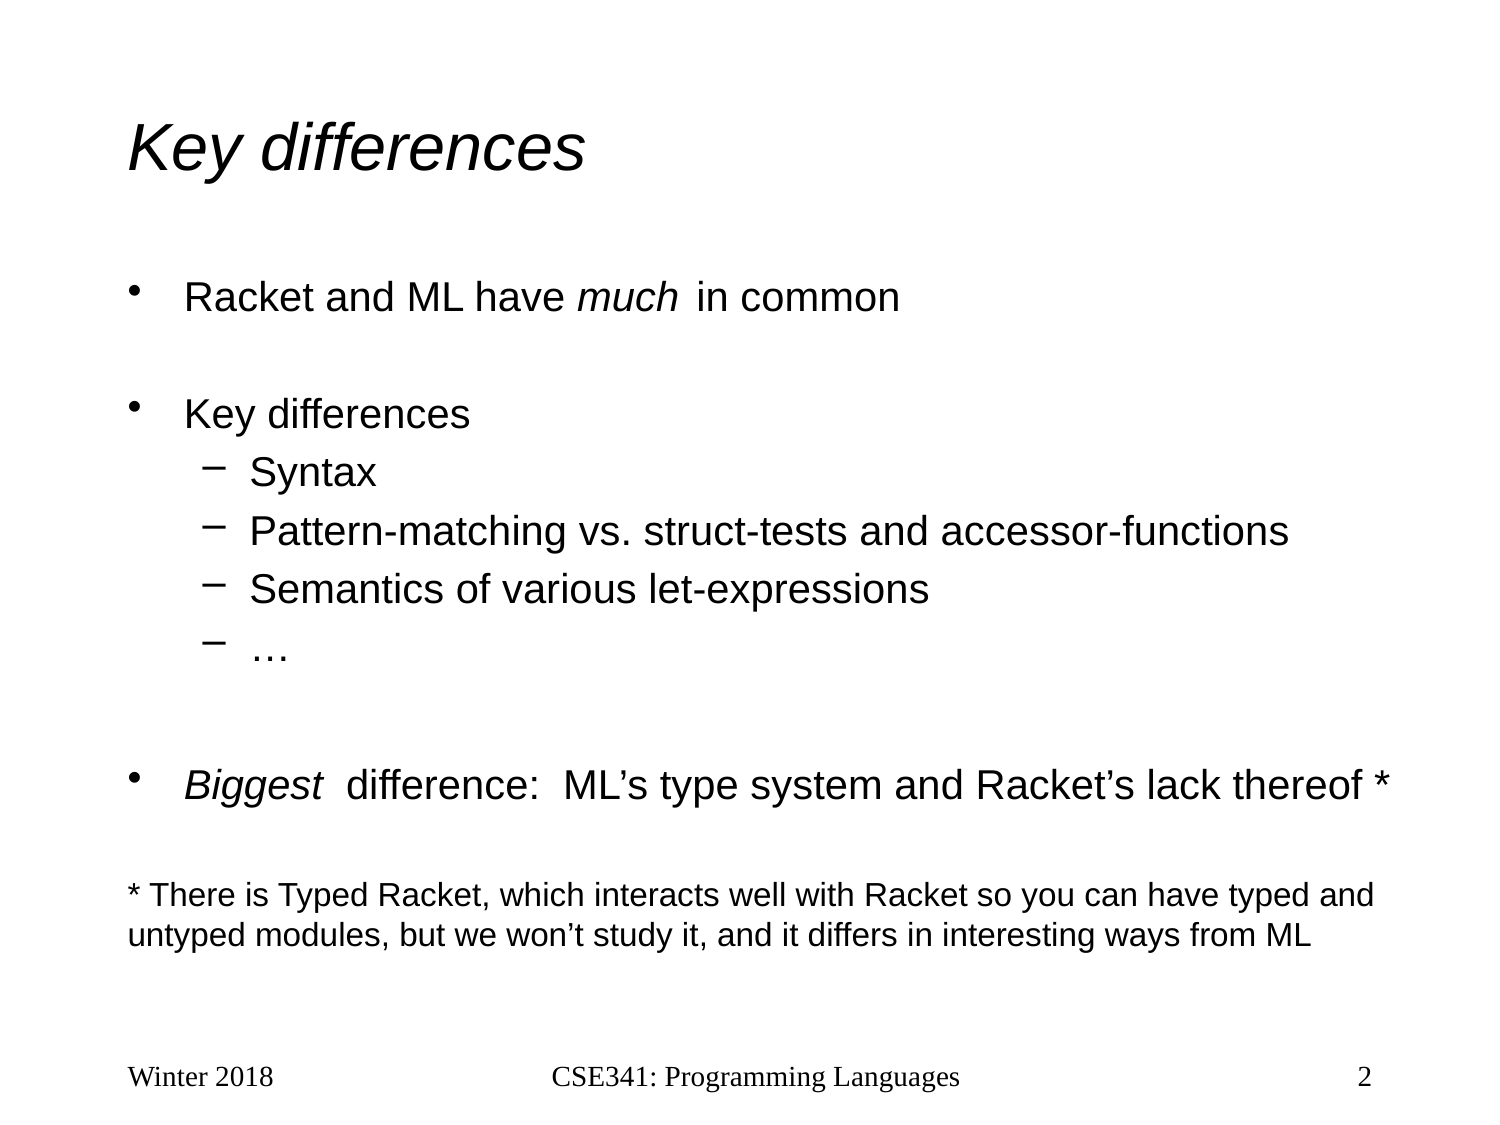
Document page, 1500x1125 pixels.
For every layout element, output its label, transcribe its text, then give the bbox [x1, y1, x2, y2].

list Racket and ML have much in common Key differences Syntax Pattern-matching vs. struct-tests and accessor-functions Semantics of various let-expressions … Biggest difference: ML’s type system and Racket’s lack thereof * * There is Typed Racket, which interacts well with Racket so you can have typed and untyped modules, but we won’t study it, and it differs in interesting ways from ML [112, 262, 1426, 1001]
title Key differences [112, 49, 1388, 238]
footer CSE341: Programming Languages [474, 1049, 1038, 1125]
slide_number Winter 2018 [112, 1049, 426, 1125]
slide_number 2 [1074, 1049, 1388, 1125]
